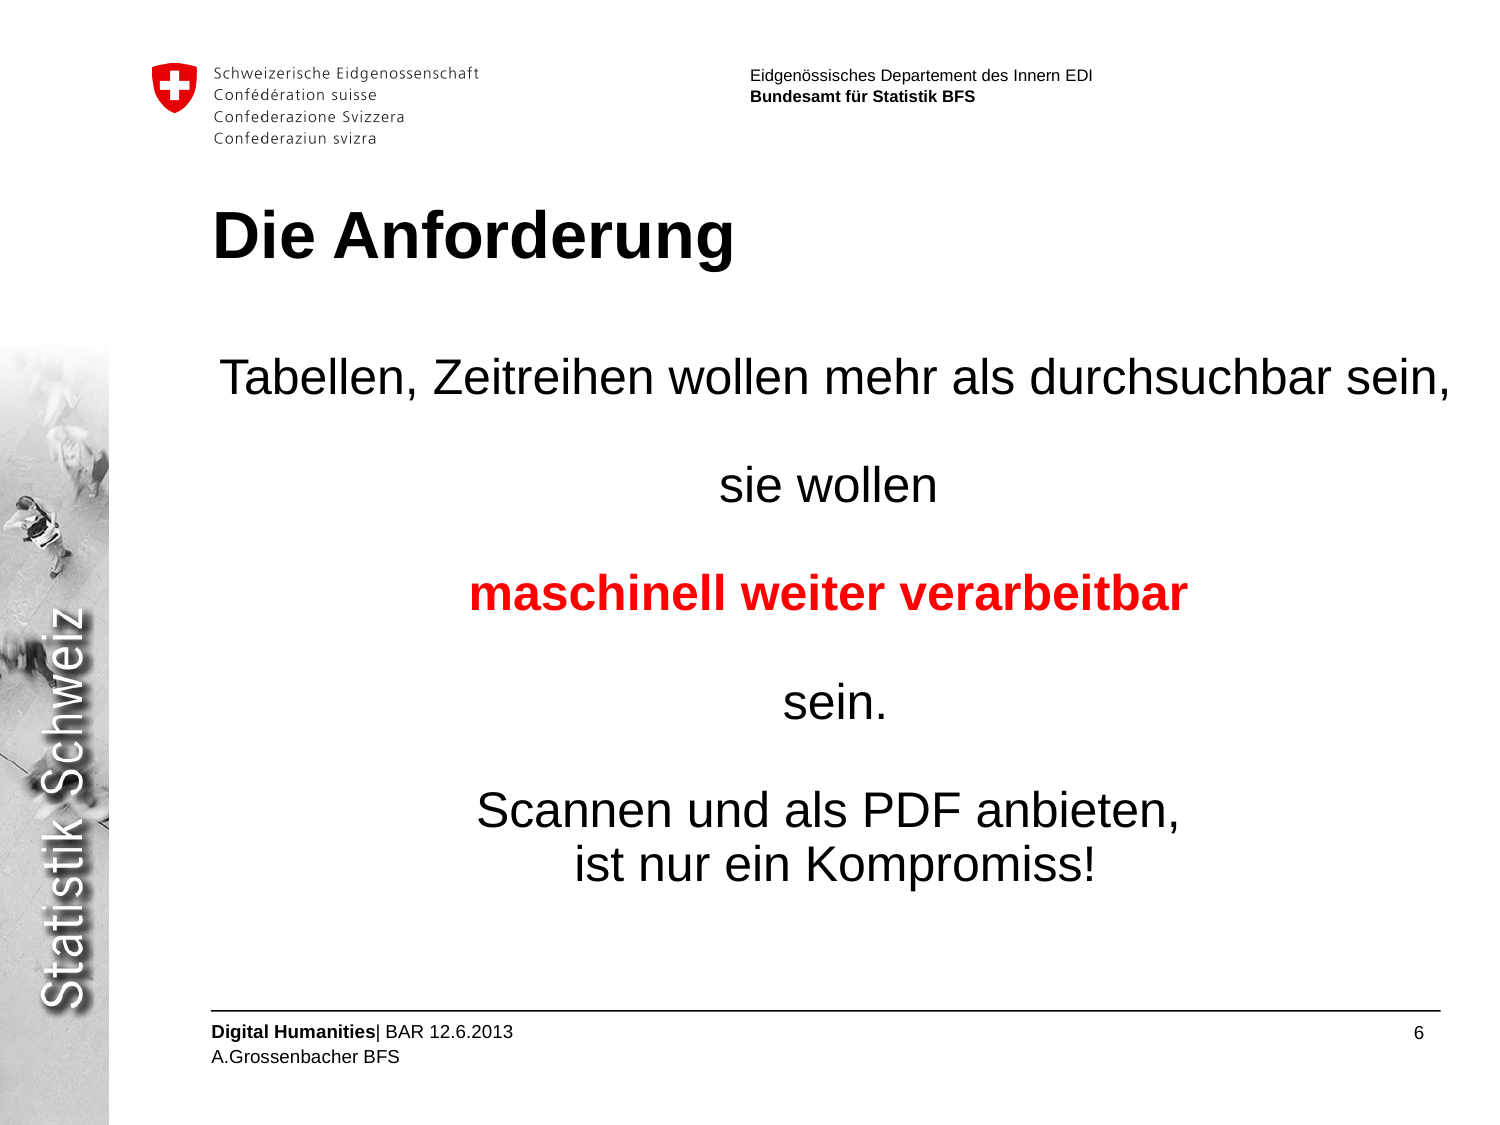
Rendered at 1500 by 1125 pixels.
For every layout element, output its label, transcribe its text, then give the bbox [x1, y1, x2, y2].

title Die Anforderung [212, 196, 1437, 349]
list Tabellen, Zeitreihen wollen mehr als durchsuchbar sein, sie wollen maschinell weiter verarbeitbar sein. Scannen und als PDF anbieten, ist nur ein Kompromiss! [212, 349, 1459, 1006]
picture [152, 63, 480, 147]
picture [0, 105, 109, 1125]
